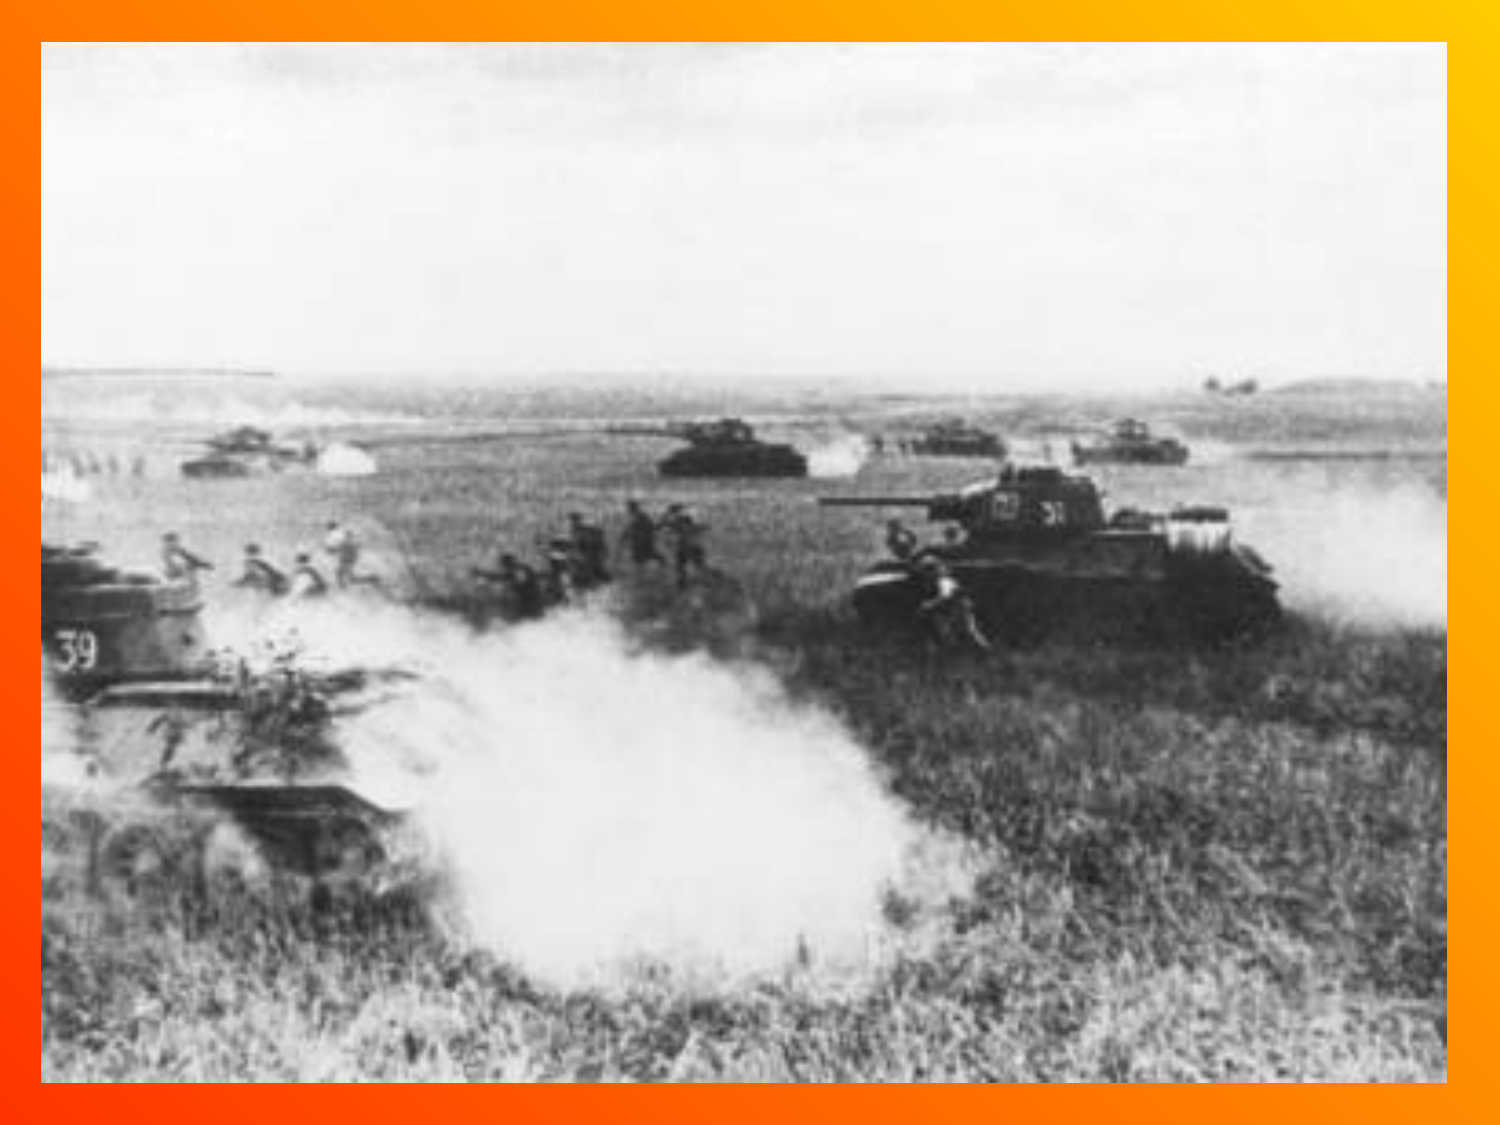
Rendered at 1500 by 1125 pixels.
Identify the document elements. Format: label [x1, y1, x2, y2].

picture [41, 42, 1448, 1083]
